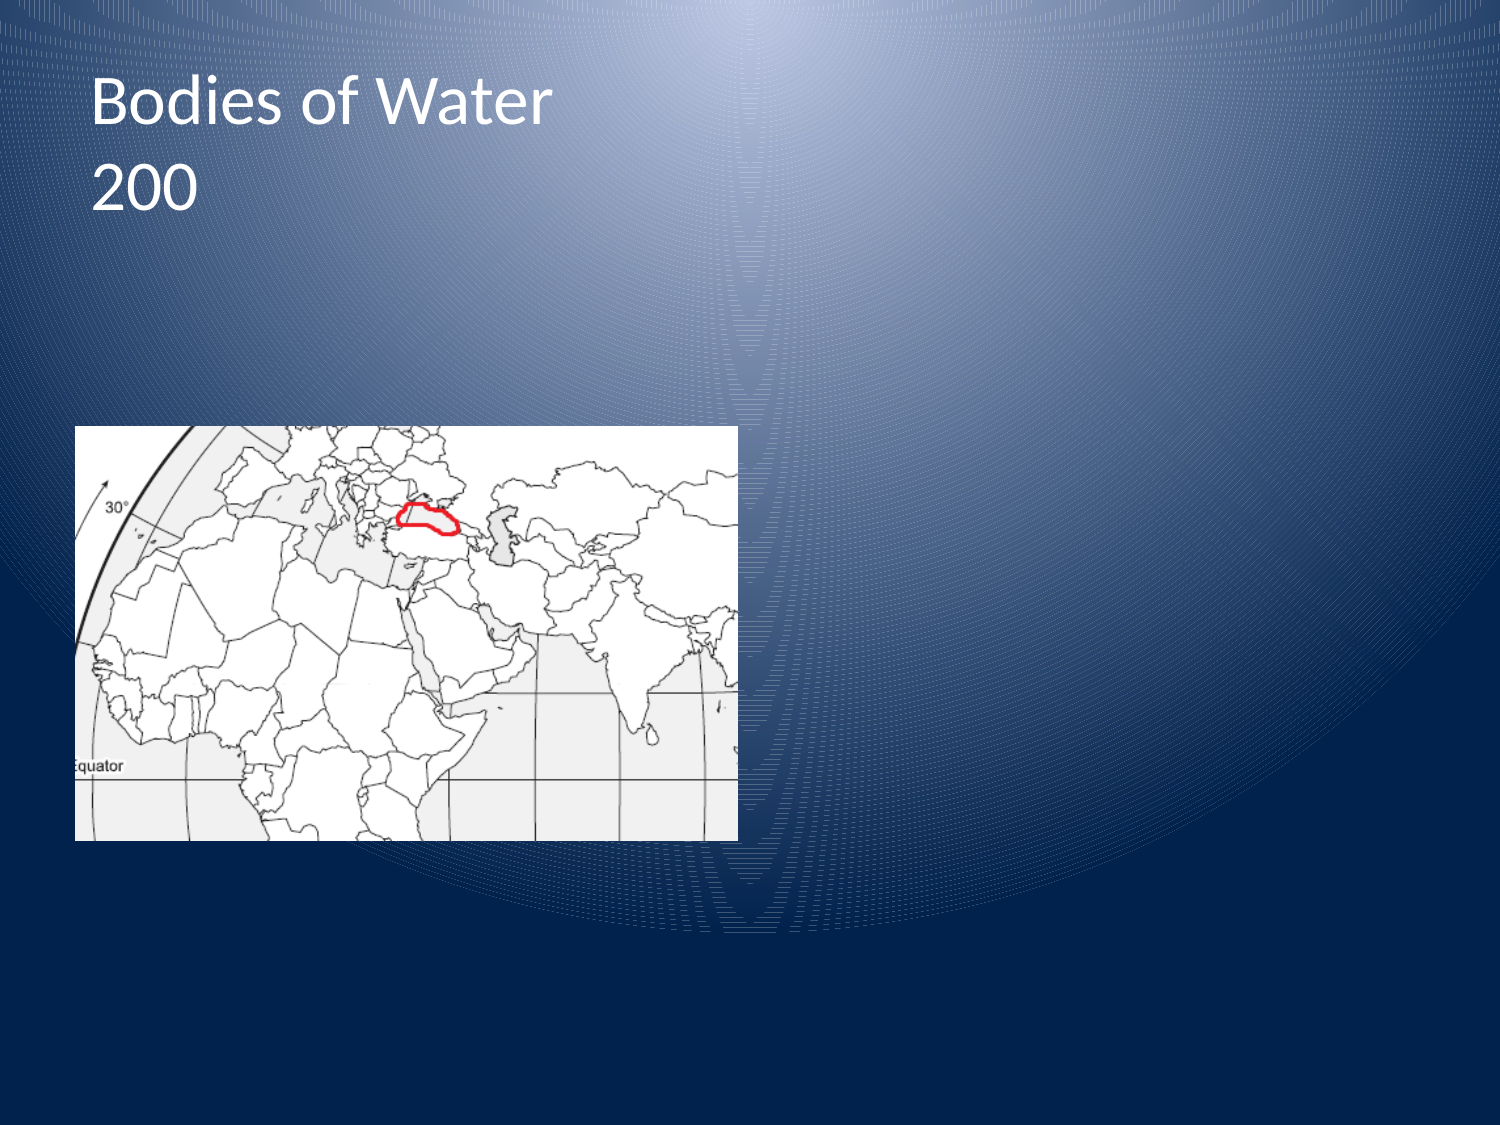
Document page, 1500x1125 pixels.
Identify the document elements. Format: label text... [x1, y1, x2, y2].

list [74, 426, 738, 841]
title Bodies of Water 200 [75, 45, 1425, 233]
